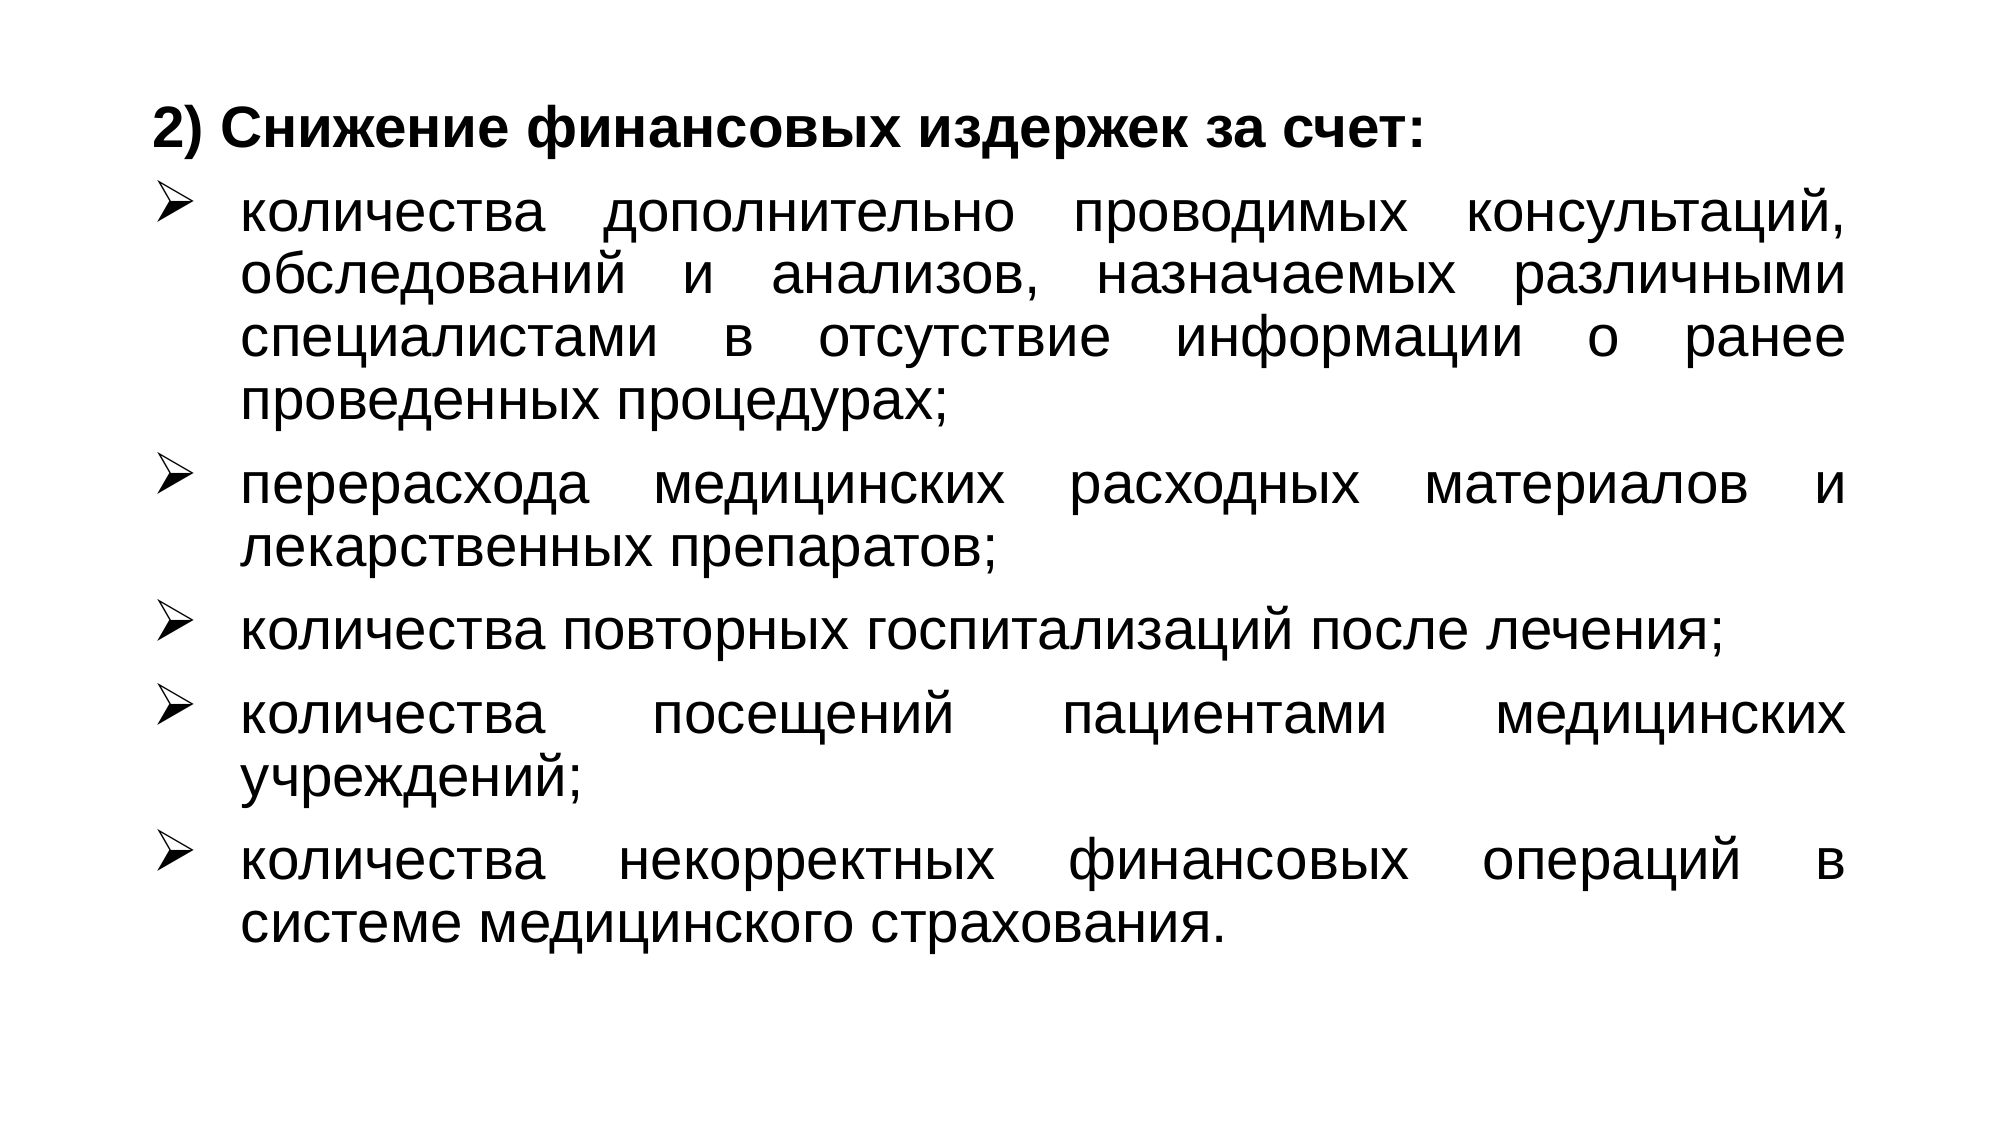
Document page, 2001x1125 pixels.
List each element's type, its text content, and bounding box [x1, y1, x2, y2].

list 2) Снижение финансовых издержек за счет: количества дополнительно проводимых консультаций, обследований и анализов, назначаемых различными специалистами в отсутствие информации о ранее проведенных процедурах; перерасхода медицинских расходных материалов и лекарственных препаратов; количества повторных госпитализаций после лечения; количества посещений пациентами медицинских учреждений; количества некорректных финансовых операций в системе медицинского страхования. [137, 89, 1863, 1014]
